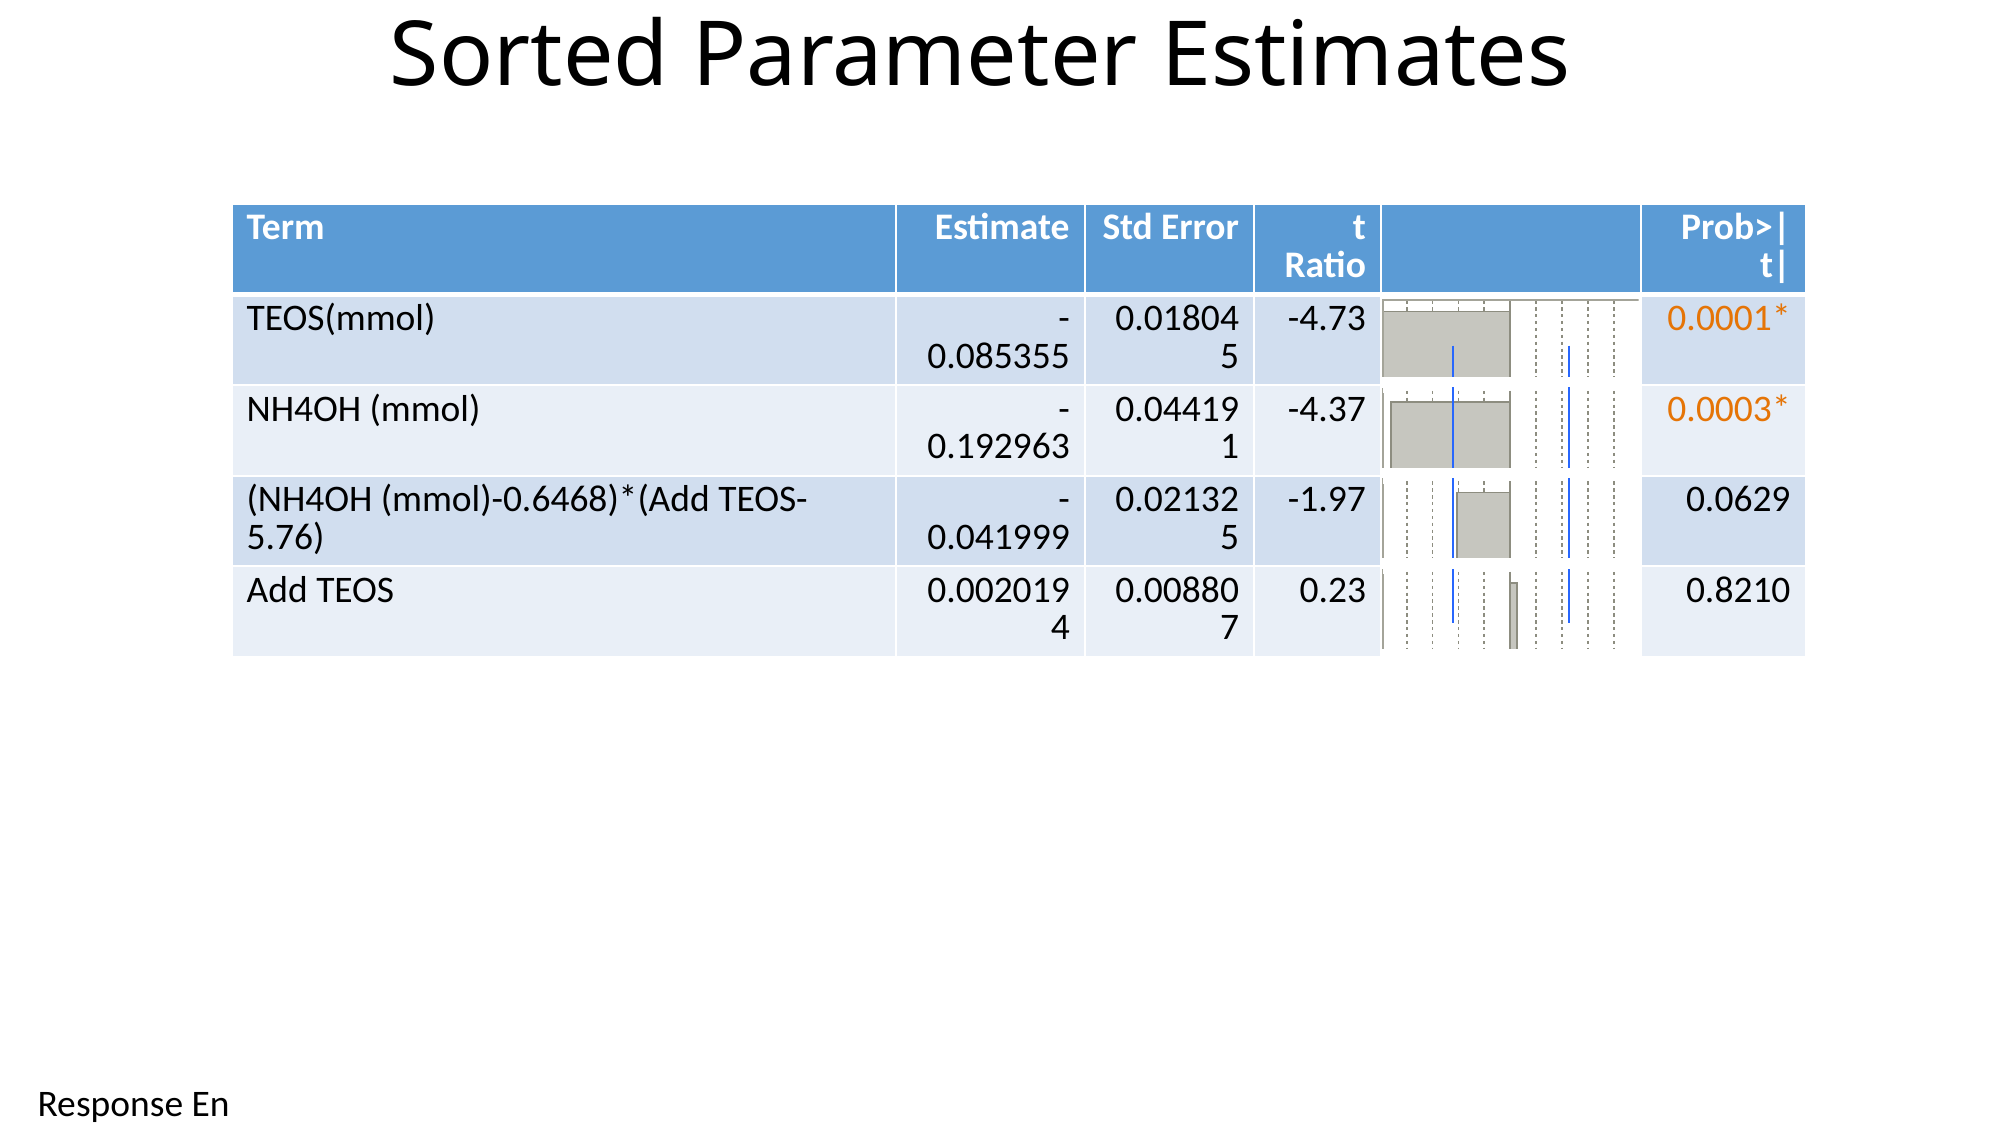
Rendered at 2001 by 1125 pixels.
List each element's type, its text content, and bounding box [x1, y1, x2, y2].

table_cell 0.8210 [1642, 567, 1805, 656]
table_cell TEOS(mmol) [233, 297, 895, 384]
table_cell 0.0003* [1642, 386, 1805, 475]
title Sorted Parameter Estimates [0, 0, 1963, 113]
table_cell Add TEOS [233, 567, 895, 656]
table_cell -4.73 [1255, 297, 1380, 384]
table_cell 0.0001* [1642, 297, 1805, 384]
text_box Response En [37, 1079, 231, 1125]
table_cell NH4OH (mmol) [233, 386, 895, 475]
table_header Std Error [1086, 205, 1253, 292]
table_cell 0.044191 [1086, 386, 1253, 475]
table_cell 0.0629 [1642, 477, 1805, 565]
table_header t Ratio [1255, 205, 1380, 292]
table_cell [1382, 386, 1640, 475]
table_cell -0.192963 [897, 386, 1084, 475]
table_cell 0.0020194 [897, 567, 1084, 656]
table_cell 0.008807 [1086, 567, 1253, 656]
table_header [1382, 205, 1640, 292]
table_header Term [233, 205, 895, 292]
table_cell [1382, 297, 1640, 384]
table_cell 0.018045 [1086, 297, 1253, 384]
table_cell -0.085355 [897, 297, 1084, 384]
table_cell -0.041999 [897, 477, 1084, 565]
table_cell (NH4OH (mmol)-0.6468)*(Add TEOS-5.76) [233, 477, 895, 565]
table_header Estimate [897, 205, 1084, 292]
table_cell -1.97 [1255, 477, 1380, 565]
table_cell 0.021325 [1086, 477, 1253, 565]
table_header Prob>|t| [1642, 205, 1805, 292]
table_cell 0.23 [1255, 567, 1380, 656]
table_cell [1382, 567, 1640, 656]
table_cell [1382, 477, 1640, 565]
table_cell -4.37 [1255, 386, 1380, 475]
